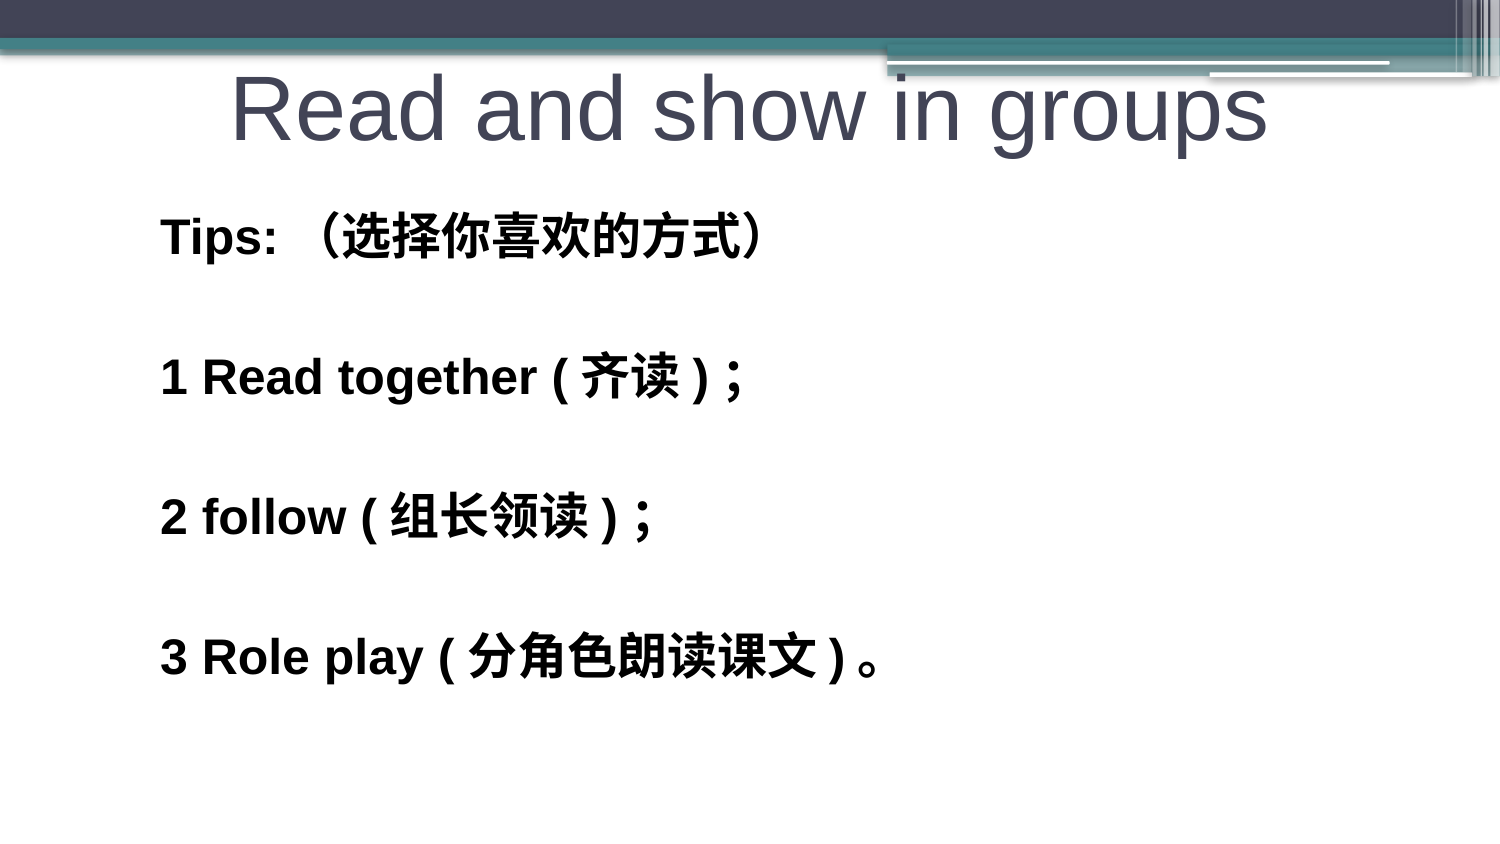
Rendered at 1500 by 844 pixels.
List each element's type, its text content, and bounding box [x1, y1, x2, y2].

text_box Tips:（选择你喜欢的方式） 1 Read together (齐读)； 2 follow (组长领读)； 3 Role play (分角色朗读课文)。 [145, 196, 1496, 754]
text_box Read and show in groups [74, 33, 1425, 175]
